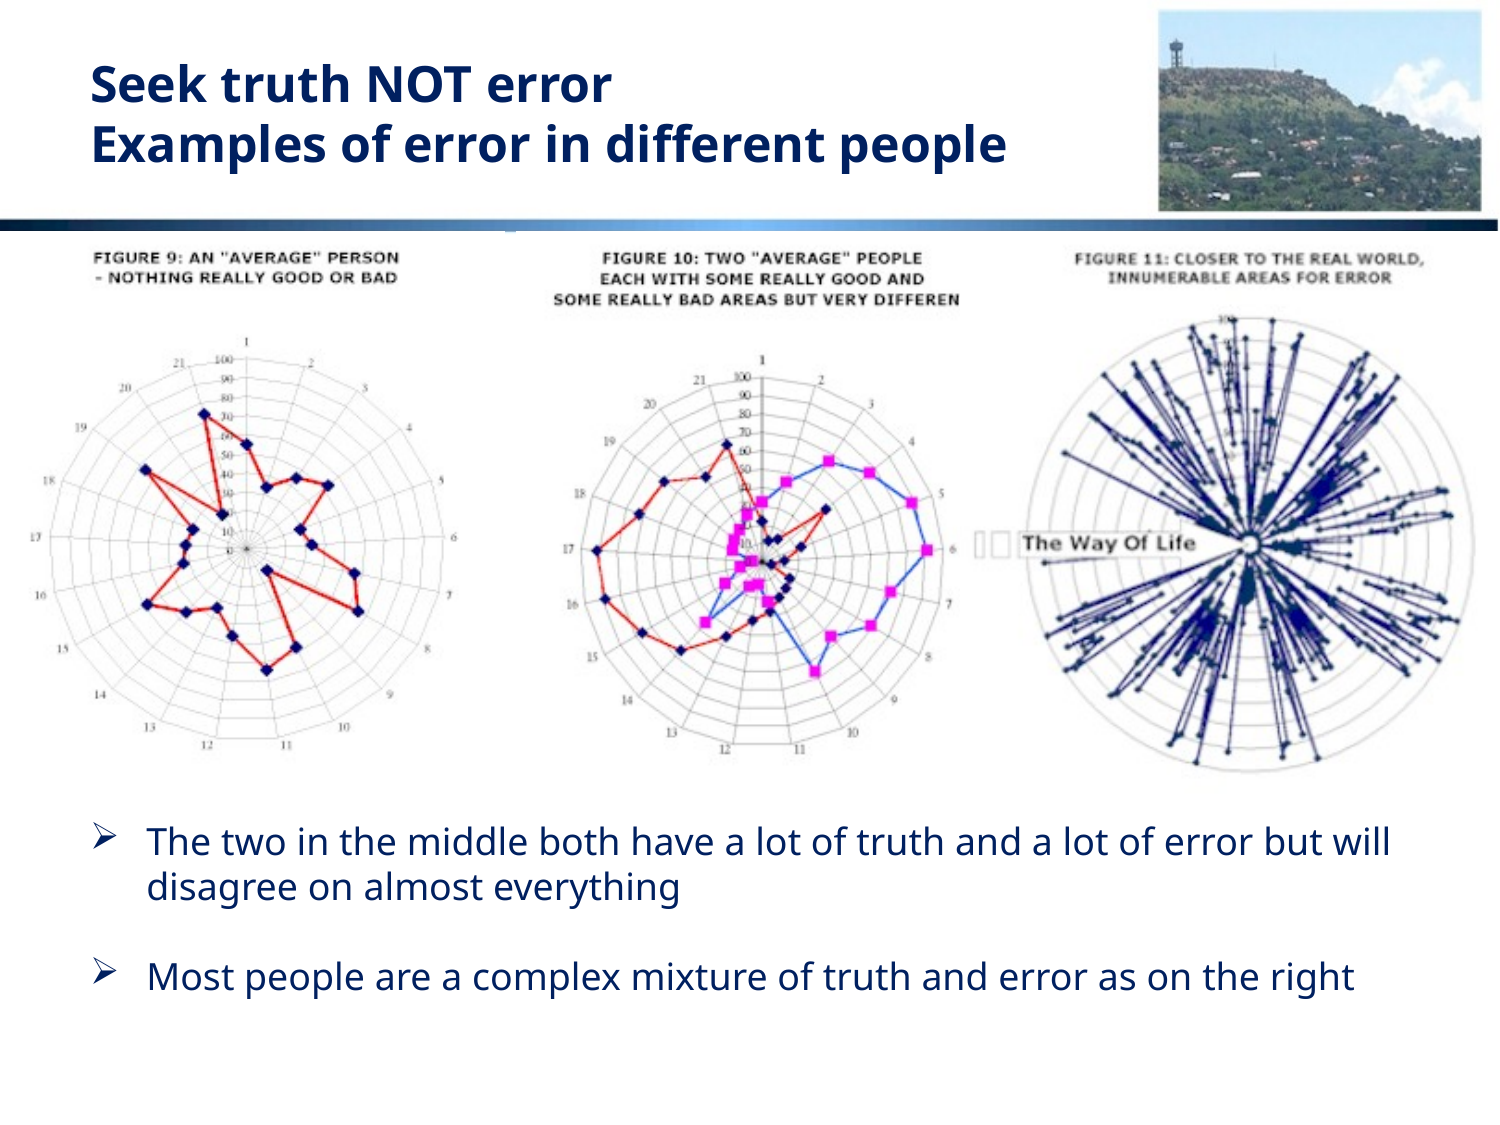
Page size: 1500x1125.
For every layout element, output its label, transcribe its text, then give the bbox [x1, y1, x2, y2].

title Seek truth NOT error Examples of error in different people [75, 45, 1149, 233]
picture [0, 0, 1500, 1125]
text_box The two in the middle both have a lot of truth and a lot of error but will disagree on almost everything Most people are a complex mixture of truth and error as on the right [74, 810, 1425, 1083]
